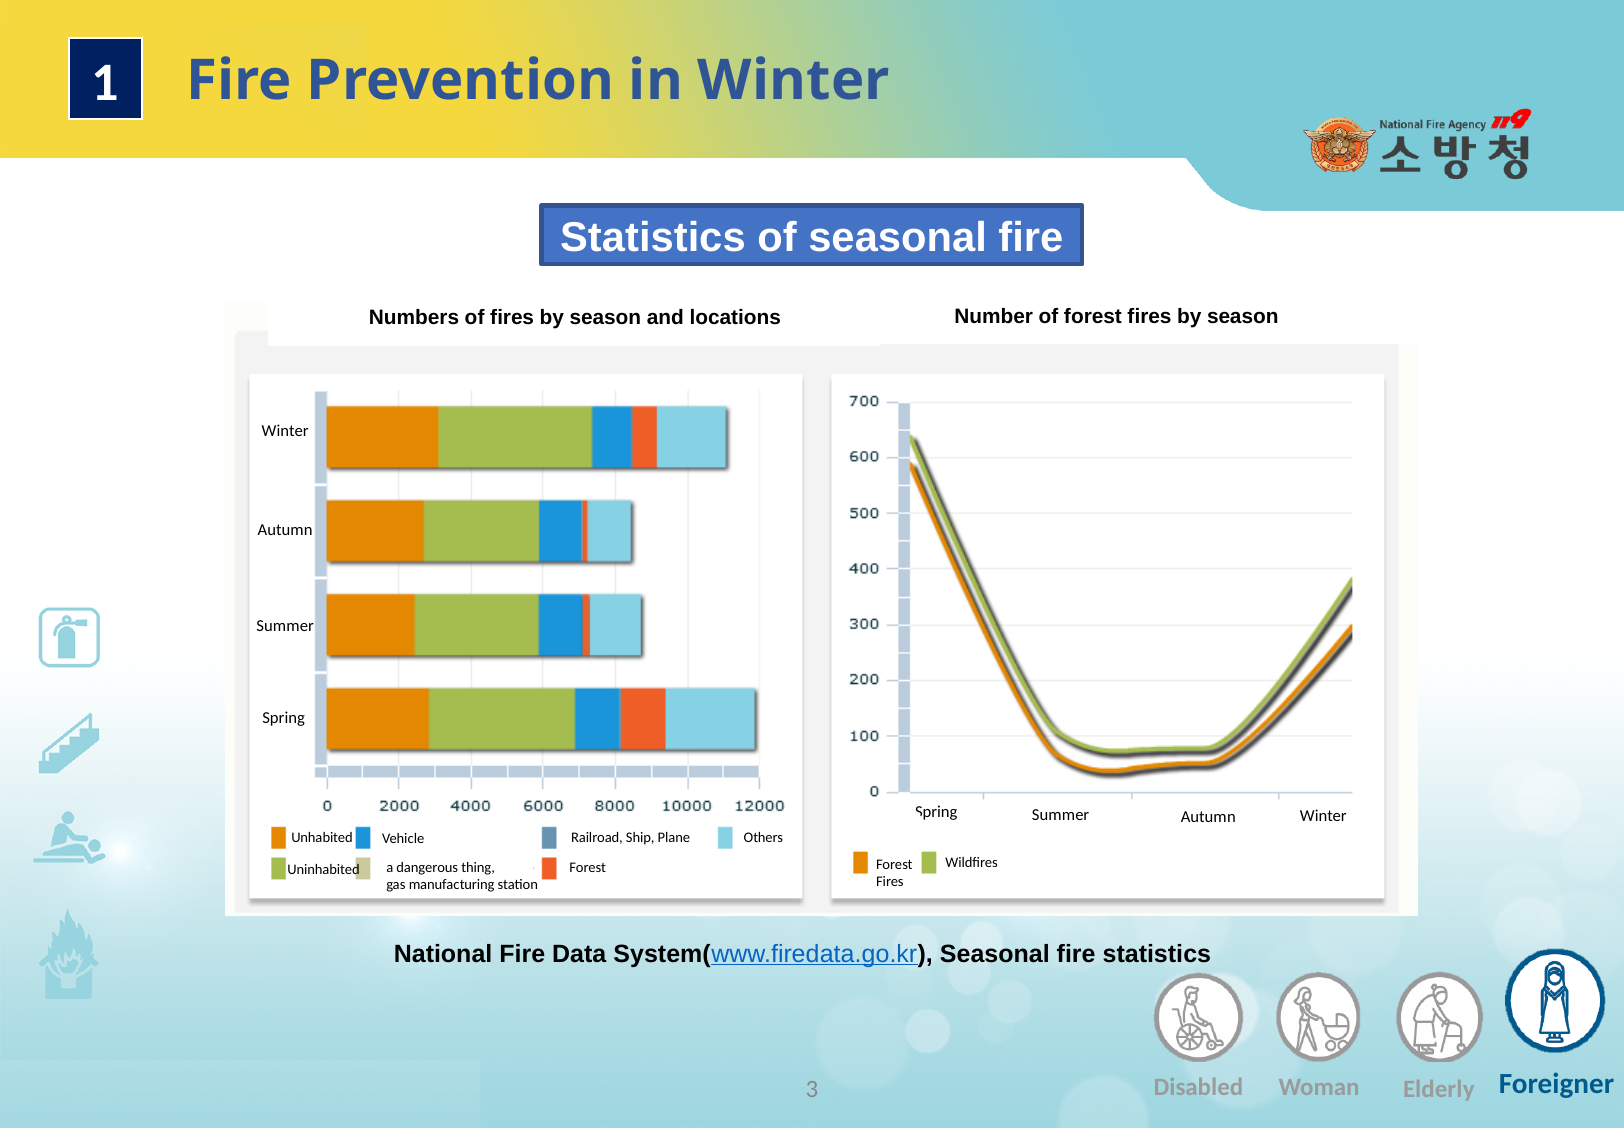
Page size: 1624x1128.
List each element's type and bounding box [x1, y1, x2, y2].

text_box [1150, 935, 1610, 1060]
picture [0, 0, 1624, 1128]
